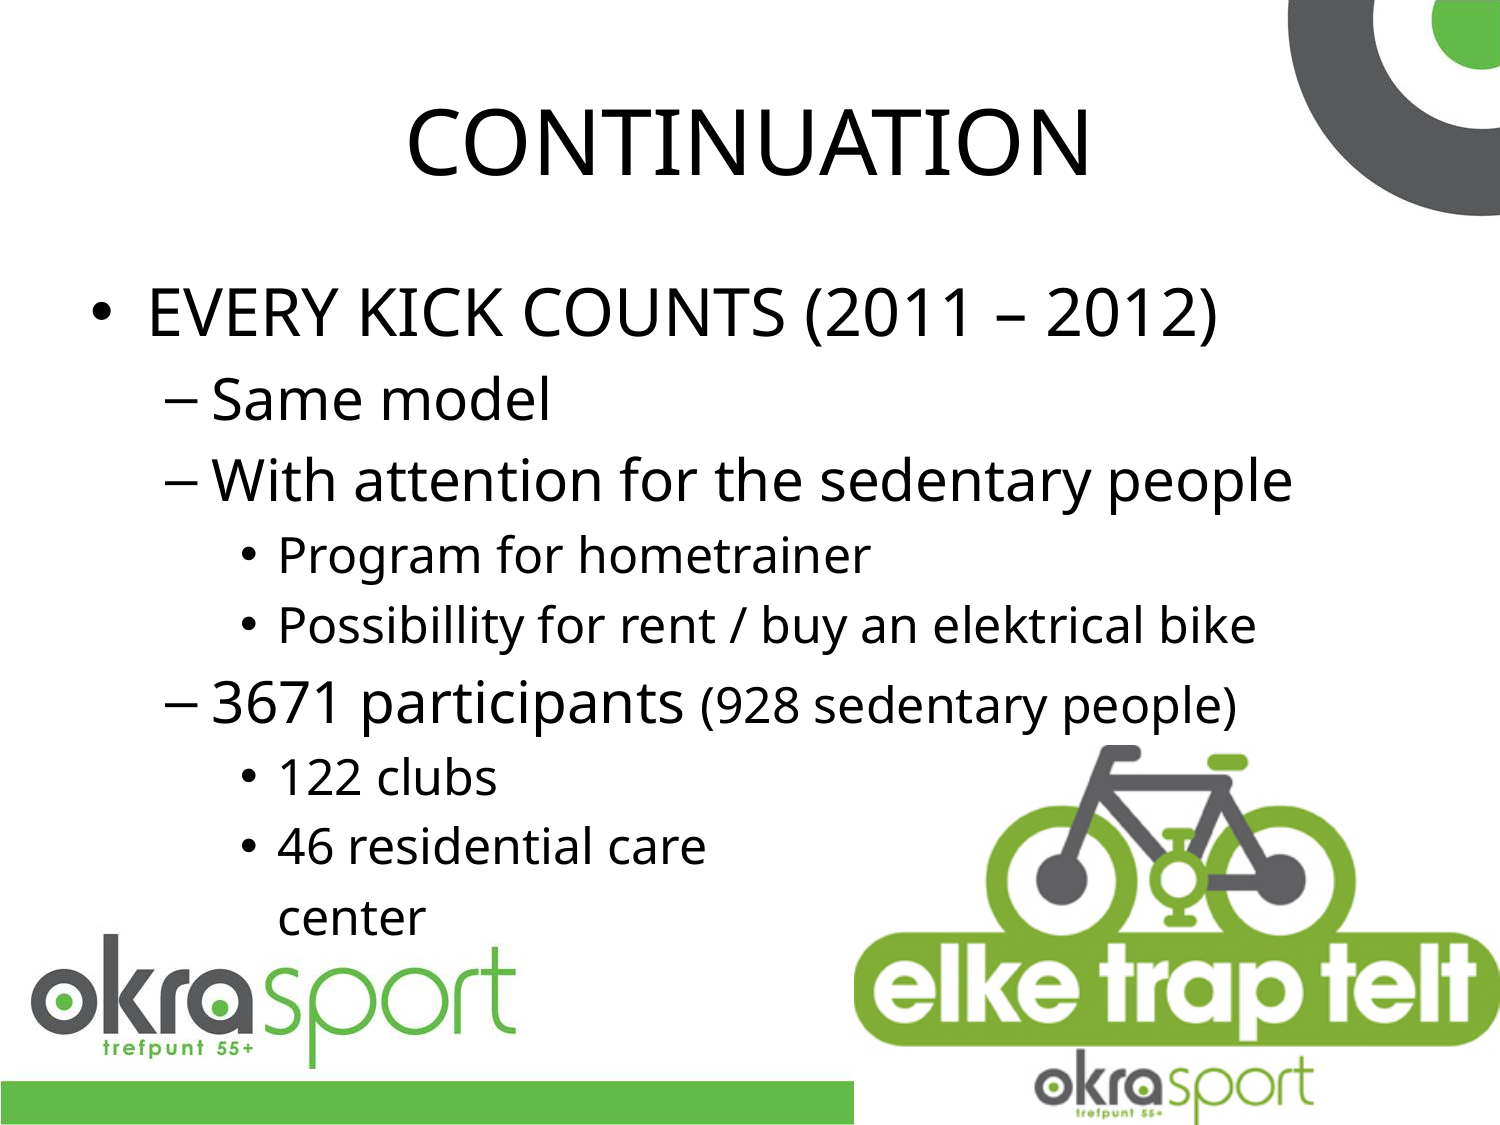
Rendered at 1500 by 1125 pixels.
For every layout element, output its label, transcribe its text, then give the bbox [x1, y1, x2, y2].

title CONTINUATION [74, 44, 1426, 233]
picture [0, 0, 1500, 1125]
list EVERY KICK COUNTS (2011 – 2012) Same model With attention for the sedentary people Program for hometrainer Possibillity for rent / buy an elektrical bike 3671 participants (928 sedentary people) 122 clubs 46 residential care center [74, 262, 1426, 1006]
